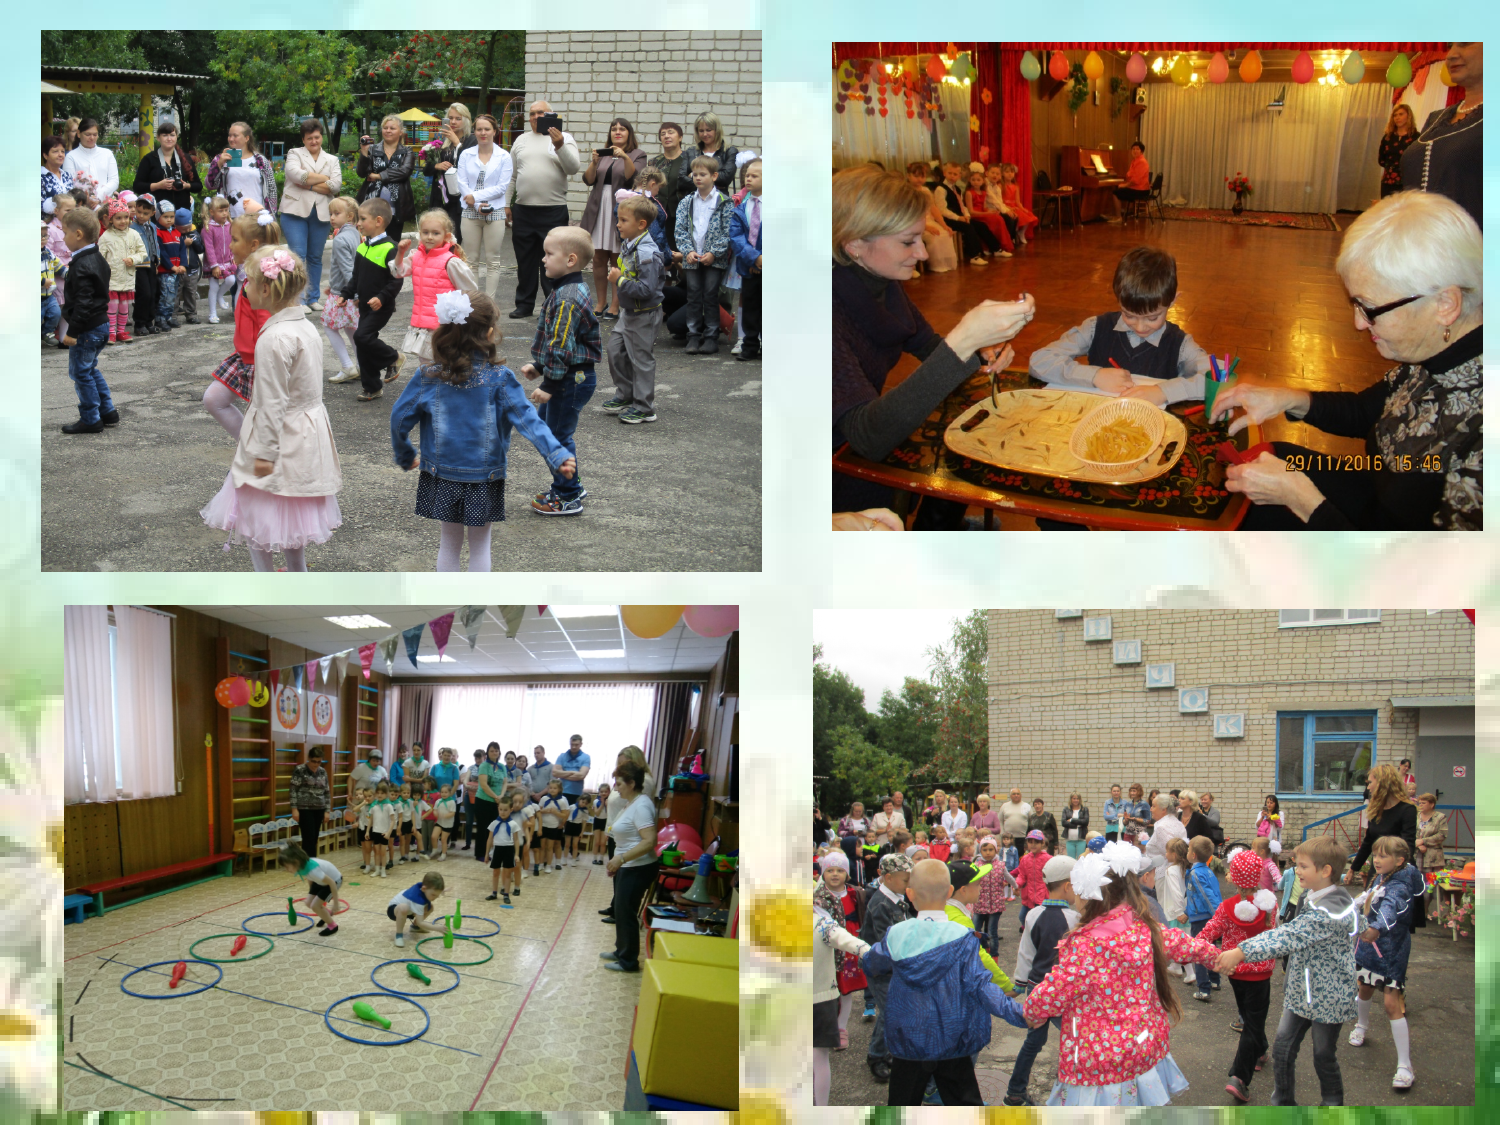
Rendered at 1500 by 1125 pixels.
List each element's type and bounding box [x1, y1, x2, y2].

list [41, 30, 763, 572]
picture [0, 0, 1500, 1125]
